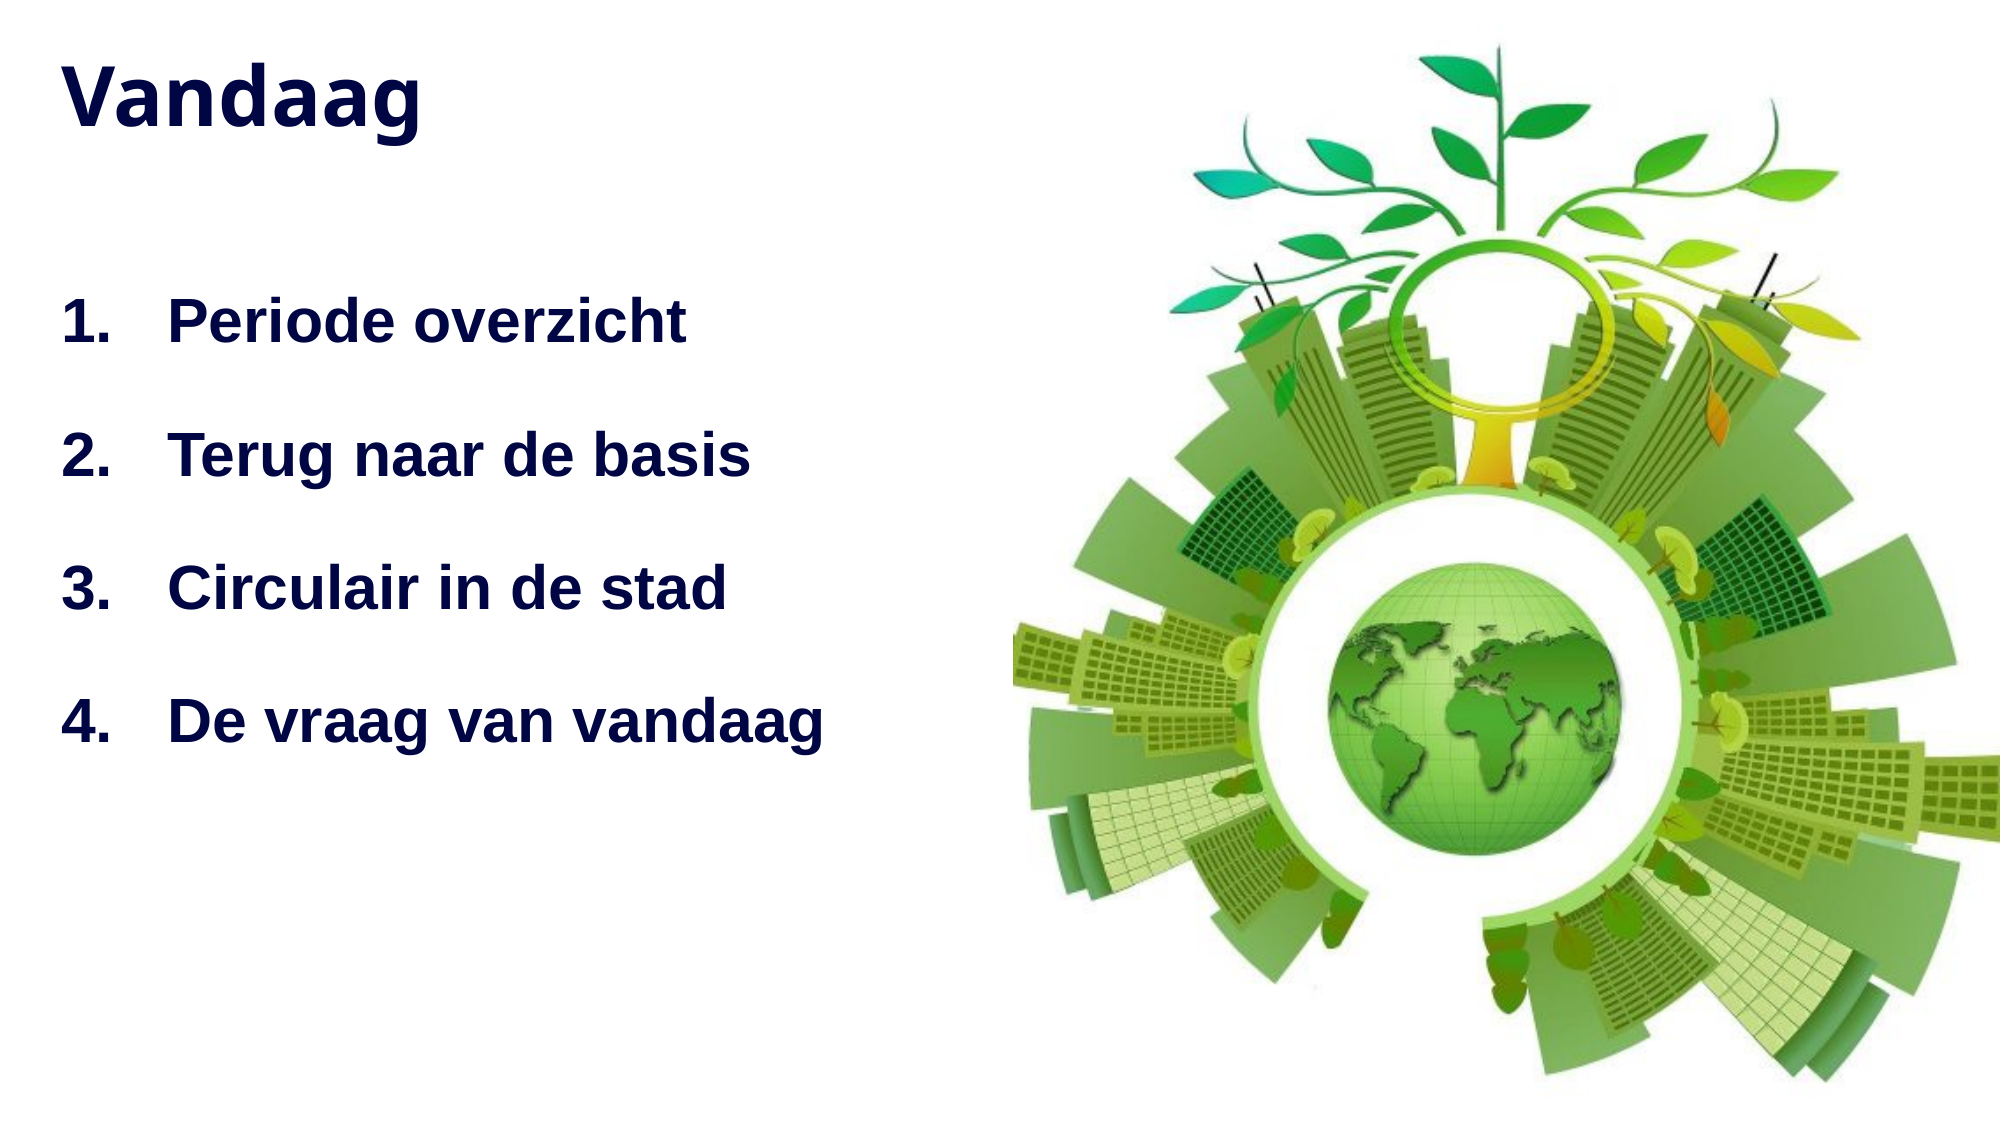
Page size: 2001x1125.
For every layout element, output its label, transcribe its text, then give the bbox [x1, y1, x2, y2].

title Vandaag [60, 48, 987, 239]
picture [1012, 0, 2000, 1125]
list Periode overzicht Terug naar de basis Circulair in de stad De vraag van vandaag [60, 280, 987, 1006]
